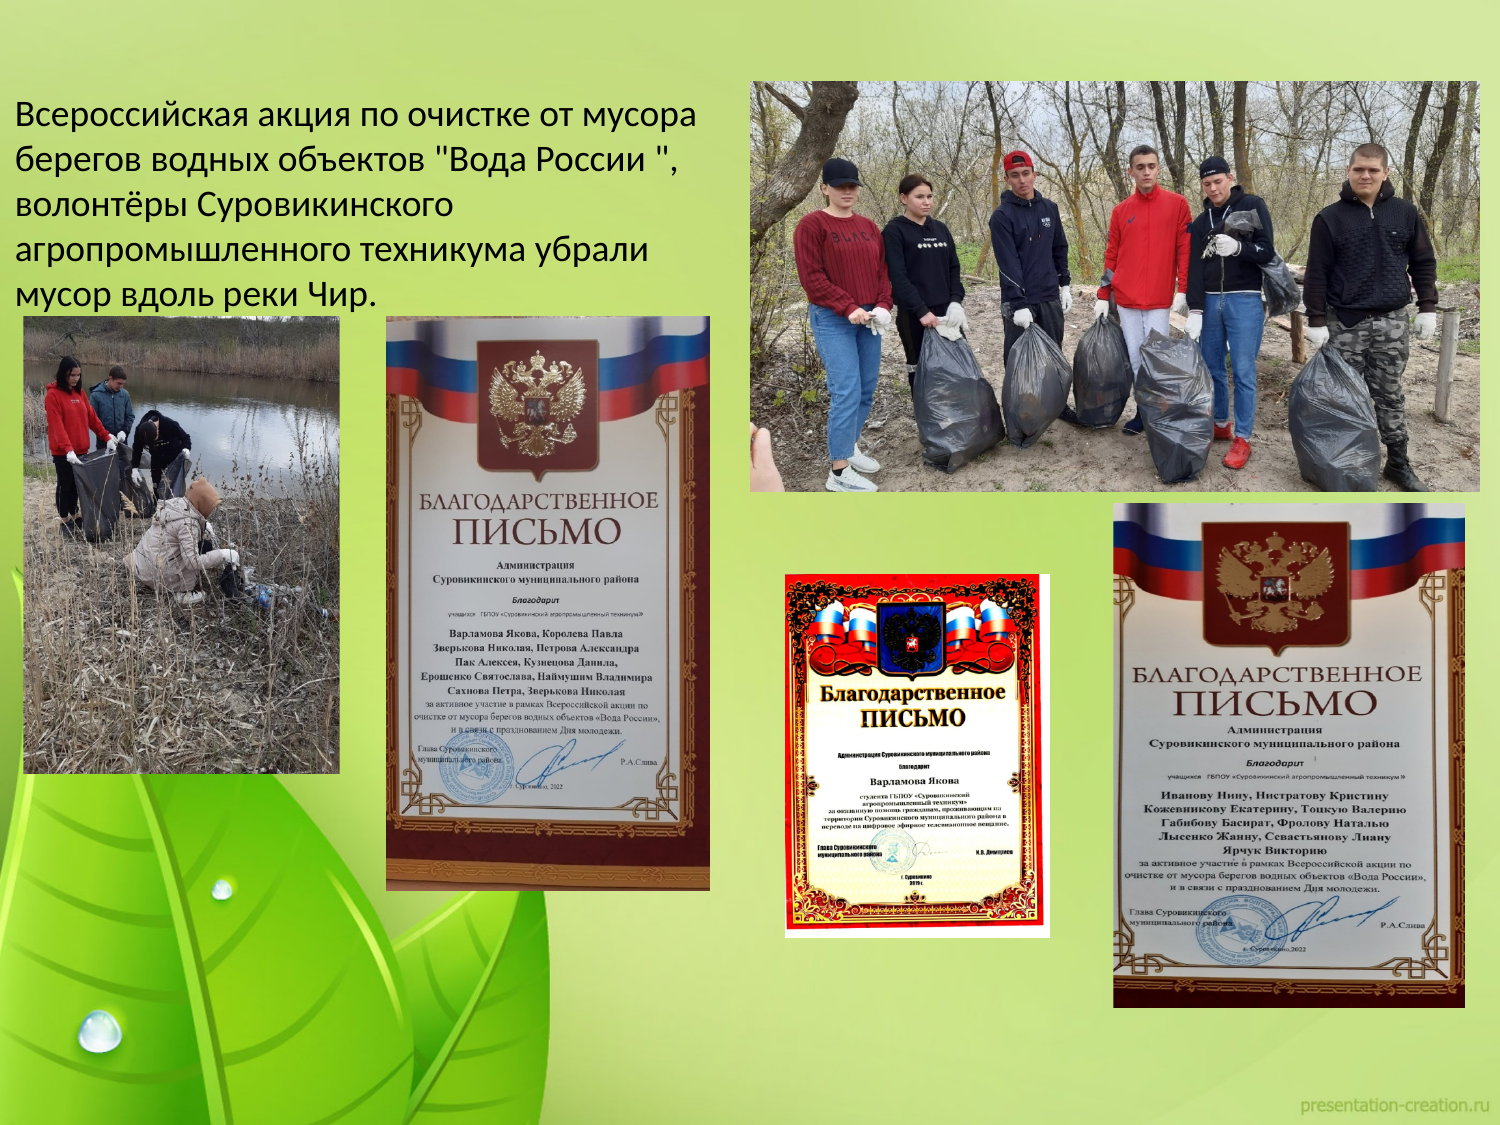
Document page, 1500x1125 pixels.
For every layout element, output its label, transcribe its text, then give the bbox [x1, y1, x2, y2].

text_box Всероссийская акция по очистке от мусора берегов водных объектов "Вода России ", волонтёры Суровикинского агропромышленного техникума убрали мусор вдоль реки Чир. [0, 81, 748, 322]
picture [0, 0, 1500, 1125]
